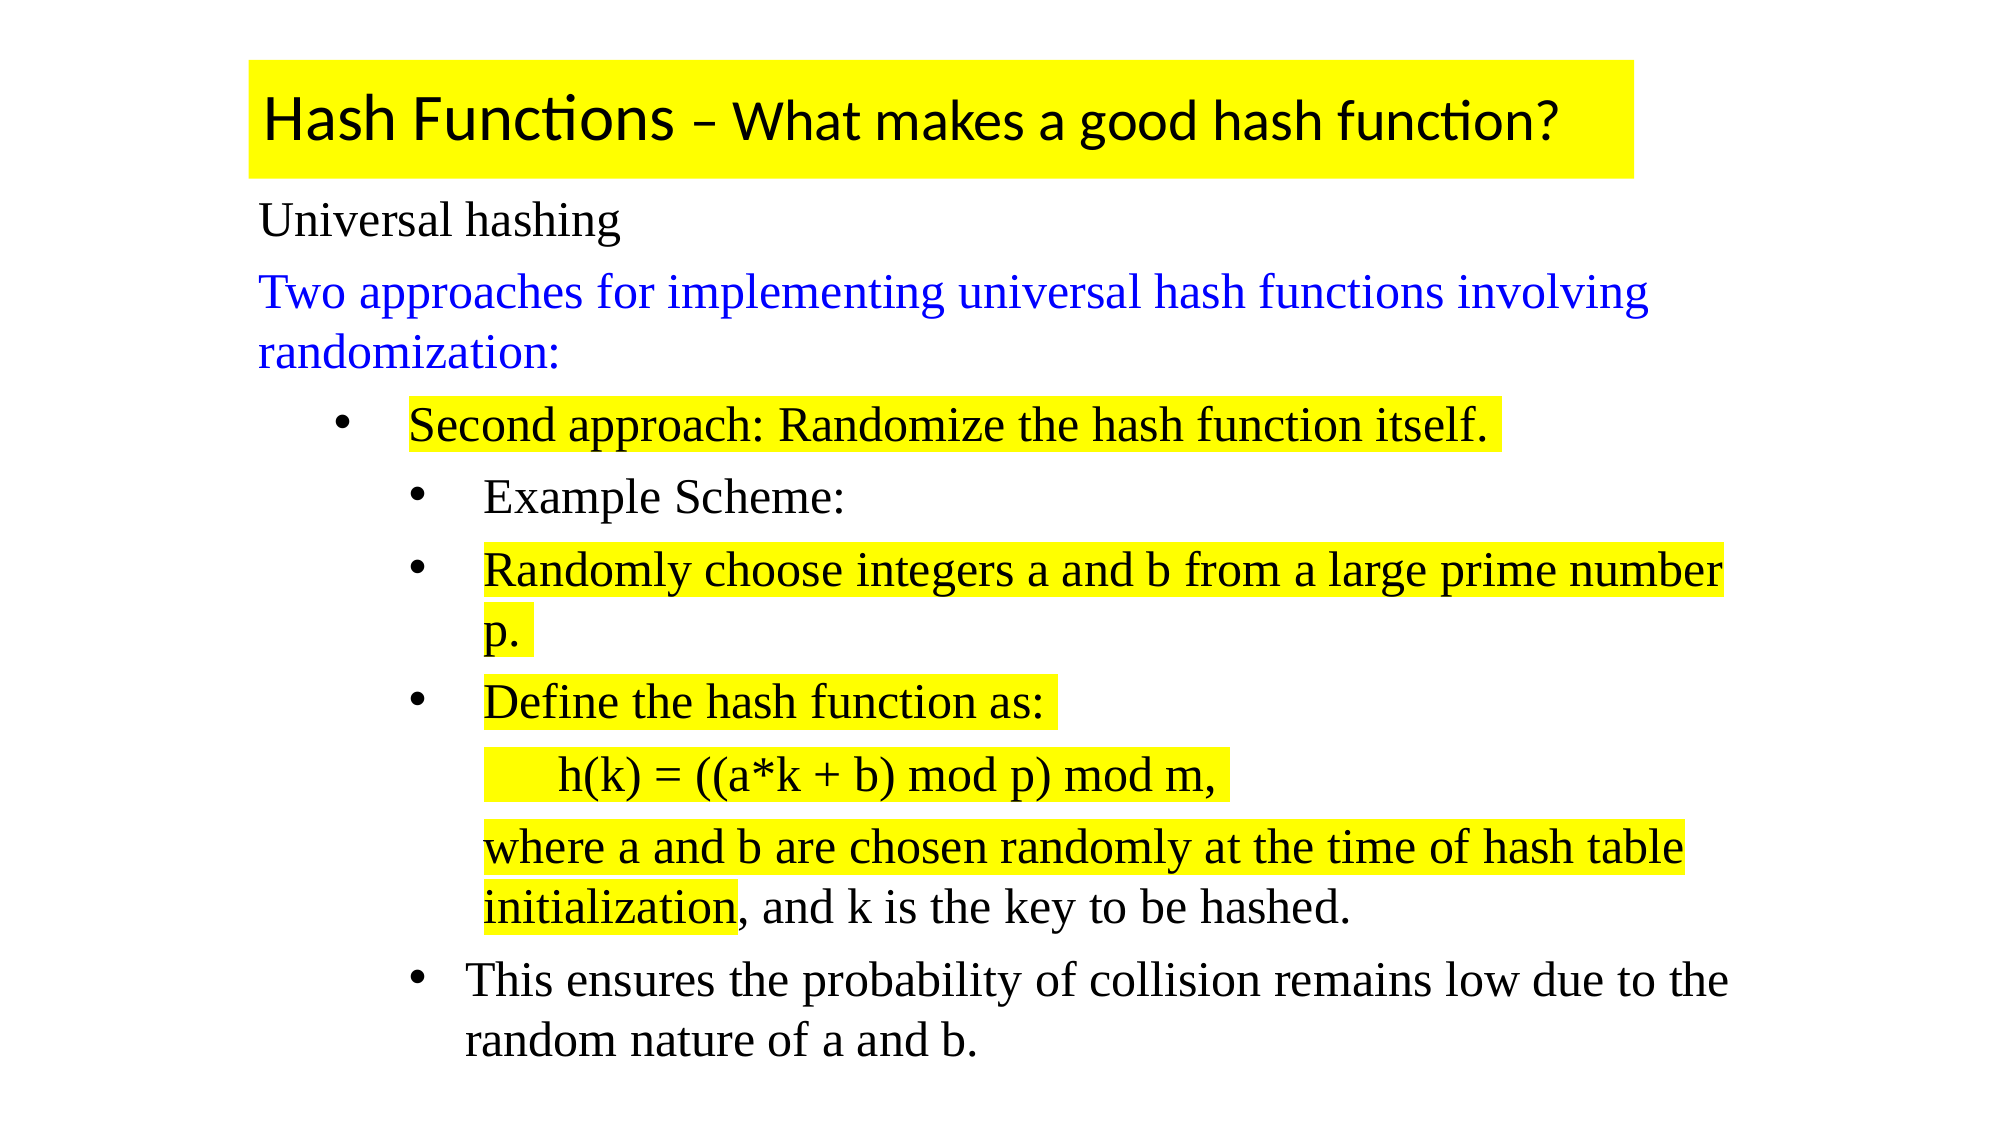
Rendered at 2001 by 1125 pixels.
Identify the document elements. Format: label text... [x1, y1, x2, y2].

title Hash Functions – What makes a good hash function? [248, 59, 1635, 178]
list Universal hashing Two approaches for implementing universal hash functions involving randomization: Second approach: Randomize the hash function itself. Example Scheme: Randomly choose integers a and b from a large prime number p. Define the hash function as: h(k) = ((a*k + b) mod p) mod m, where a and b are chosen randomly at the time of hash table initialization, and k is the key to be hashed. This ensures the probability of collision remains low due to the random nature of a and b. [243, 178, 1755, 1125]
